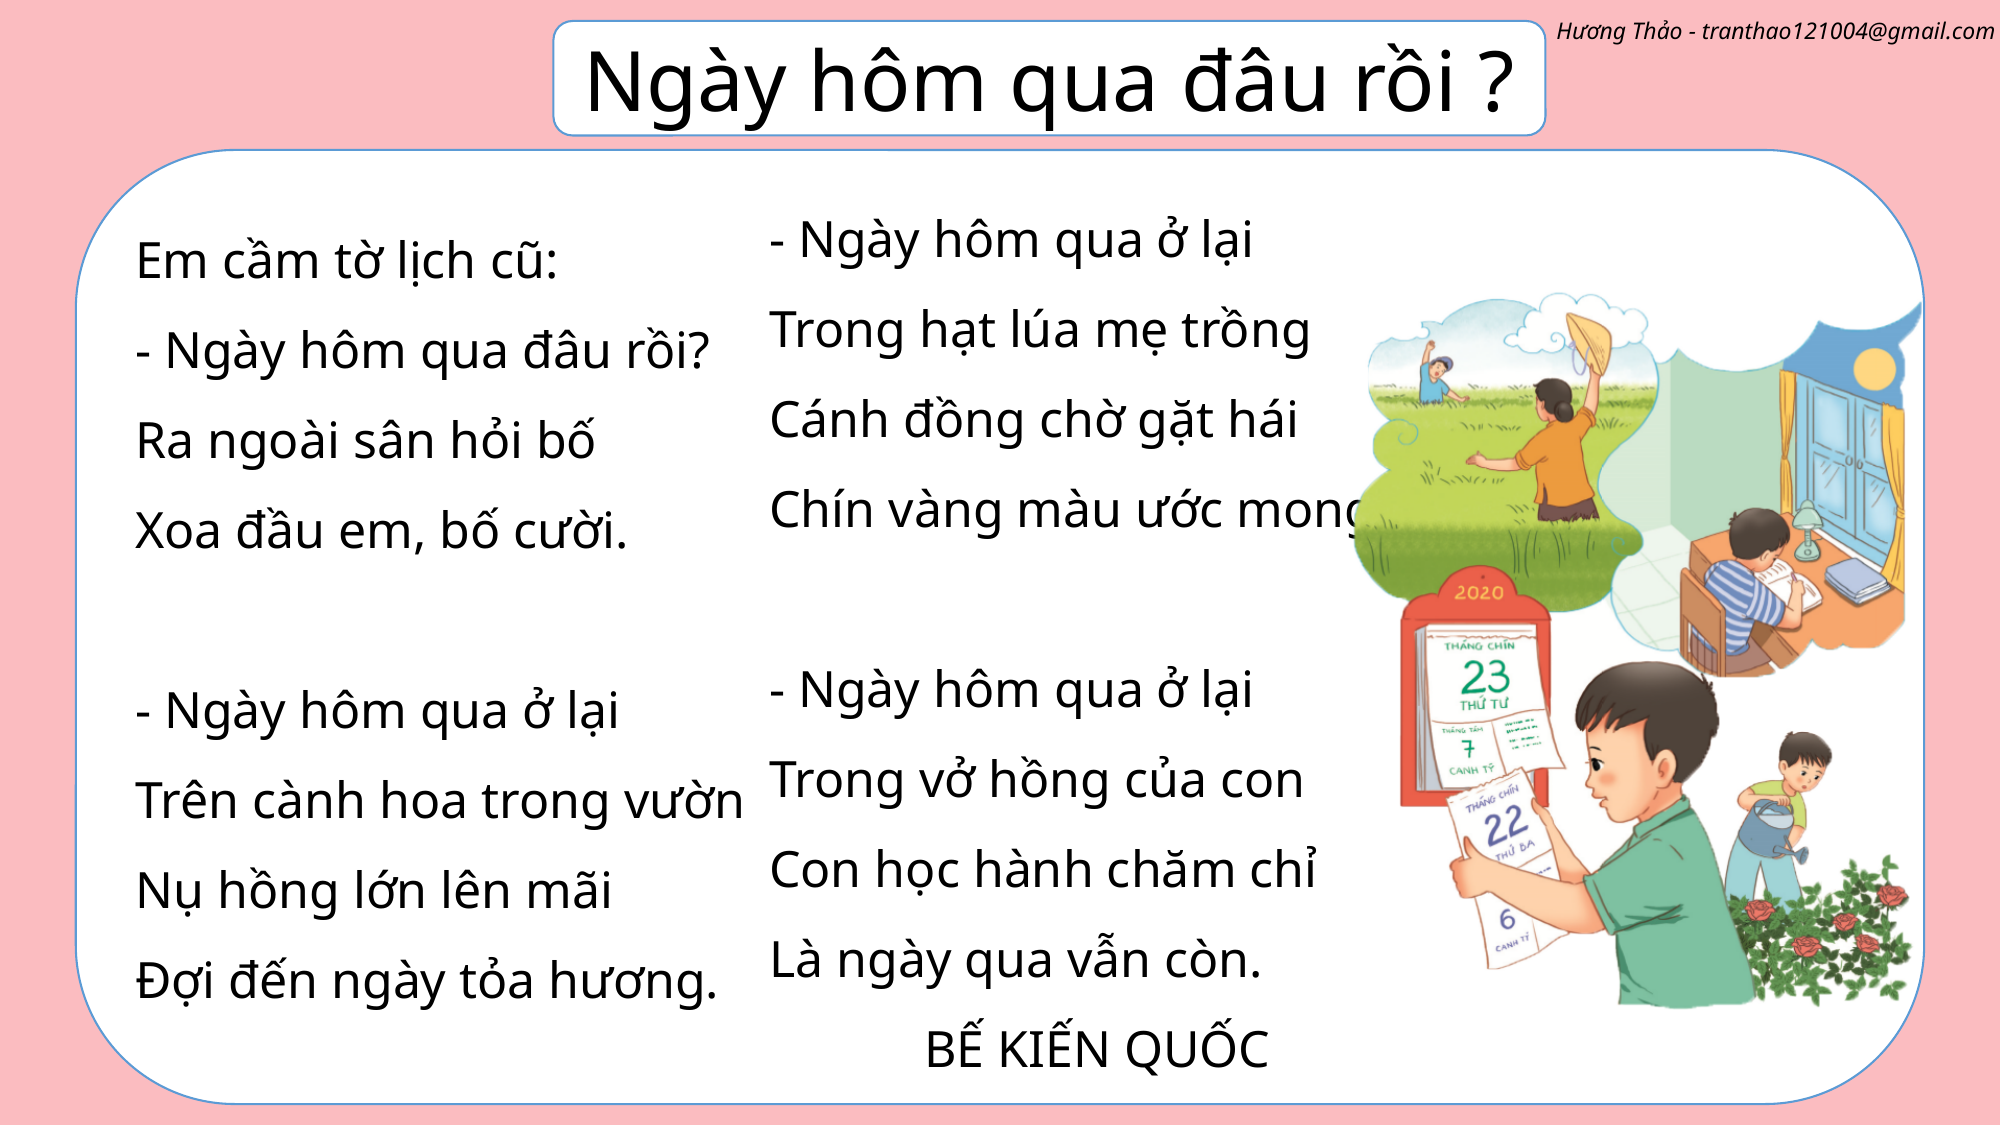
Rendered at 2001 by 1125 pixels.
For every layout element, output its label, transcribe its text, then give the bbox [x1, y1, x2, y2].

picture [1323, 277, 1982, 1040]
text_box [126, 148, 1922, 277]
text_box [74, 197, 1894, 1106]
text_box Ngày hôm qua đâu rồi ? [552, 19, 1547, 137]
text_box - Ngày hôm qua ở lại Trong hạt lúa mẹ trồng Cánh đồng chờ gặt hái Chín vàng màu ước mong. - Ngày hôm qua ở lại Trong vở hồng của con Con học hành chăm chỉ Là ngày qua vẫn còn. BẾ KIẾN QUỐC [754, 170, 1440, 1086]
text_box Em cầm tờ lịch cũ: - Ngày hôm qua đâu rồi? Ra ngoài sân hỏi bố Xoa đầu em, bố cười. - Ngày hôm qua ở lại Trên cành hoa trong vườn Nụ hồng lớn lên mãi Đợi đến ngày tỏa hương. [120, 191, 754, 1017]
